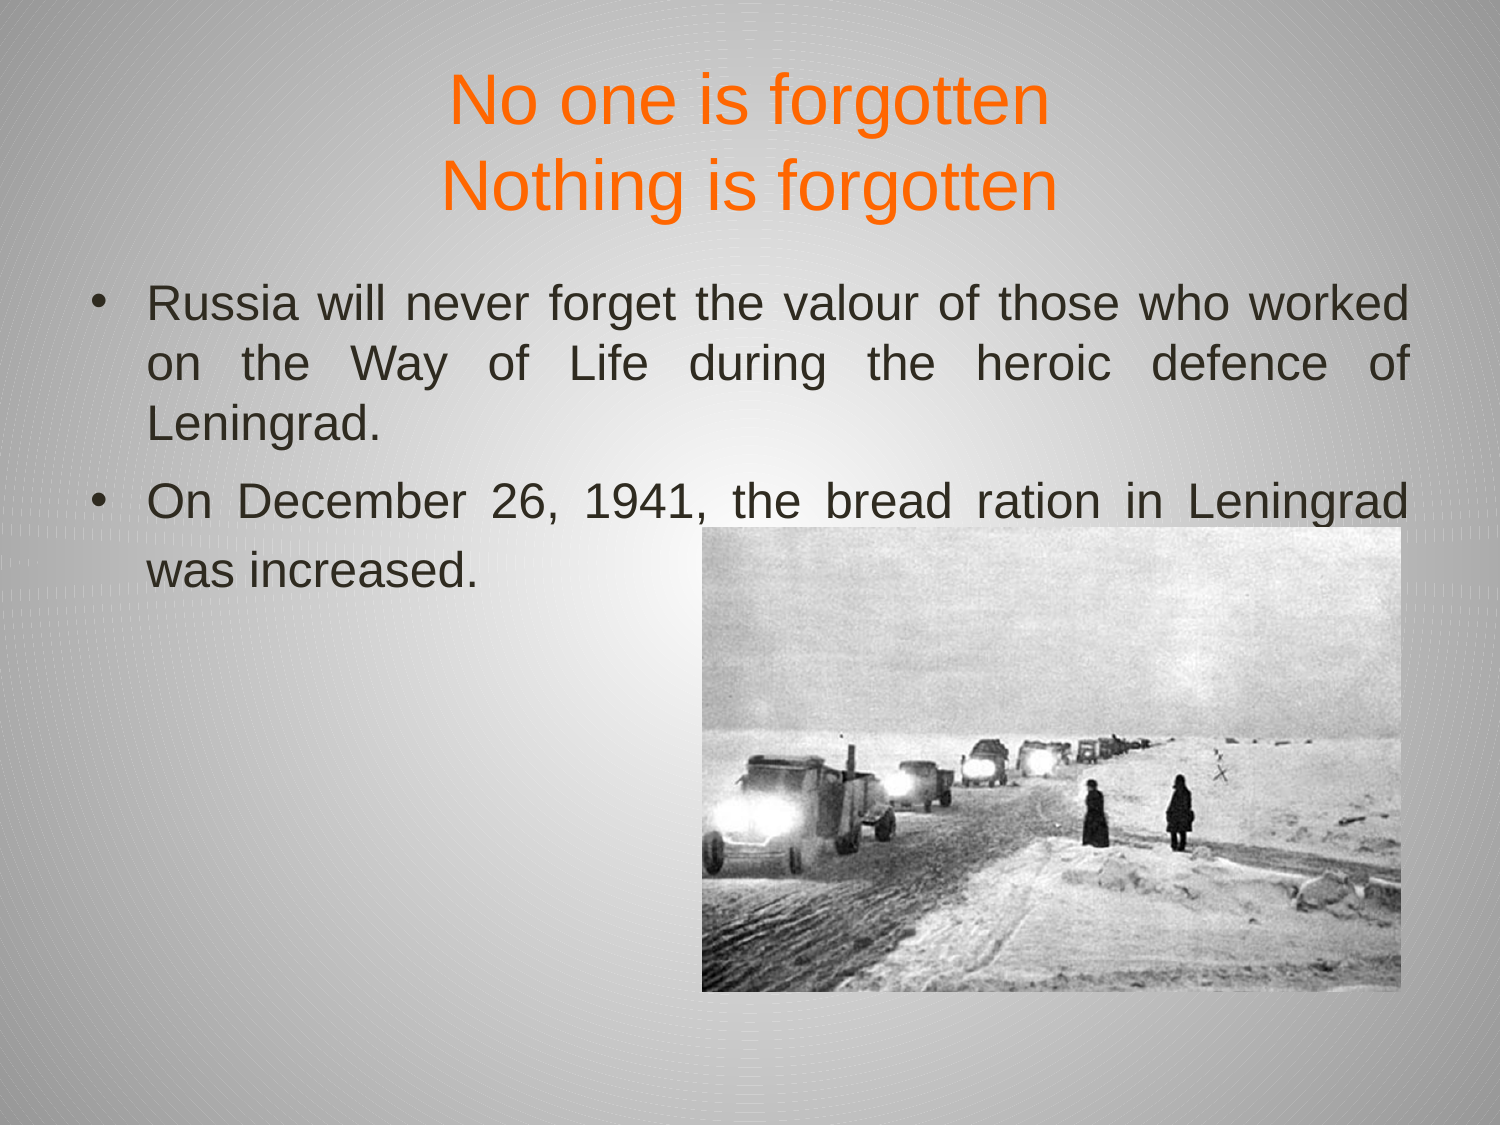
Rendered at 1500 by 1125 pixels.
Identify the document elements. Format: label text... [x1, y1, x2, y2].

title No one is forgotten Nothing is forgotten [75, 45, 1425, 233]
list Russia will never forget the valour of those who worked on the Way of Life during the heroic defence of Leningrad. On December 26, 1941, the bread ration in Leningrad was increased. [75, 262, 1425, 1005]
picture [702, 526, 1401, 992]
